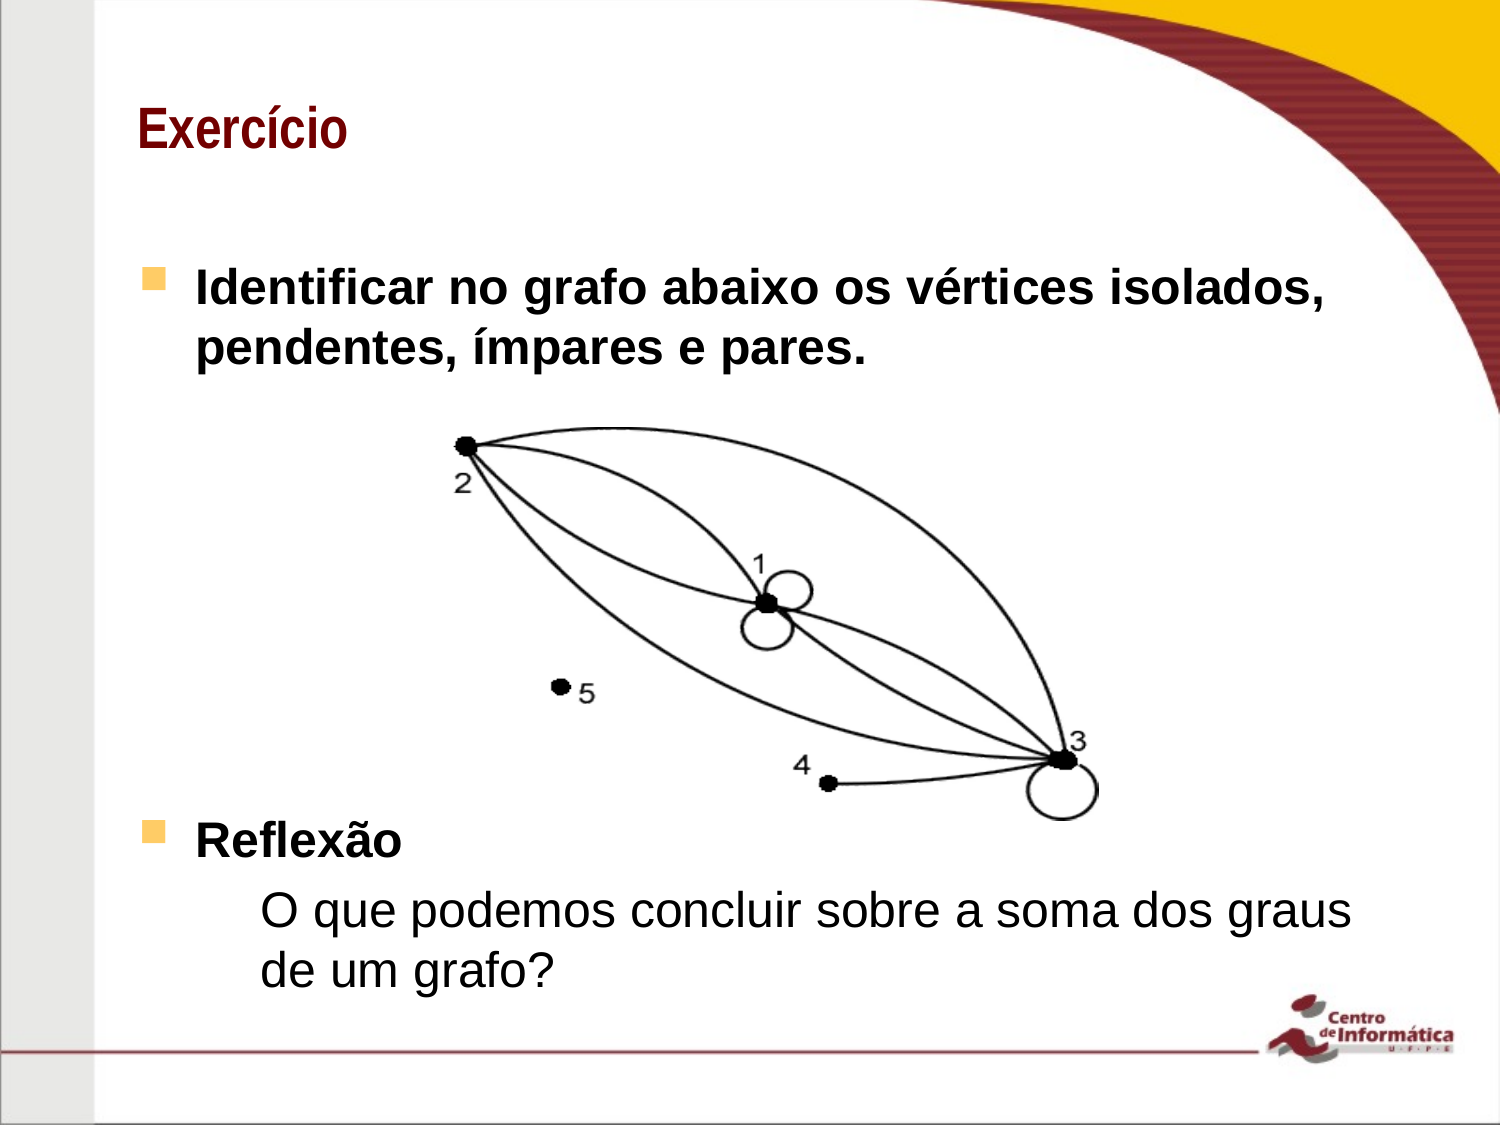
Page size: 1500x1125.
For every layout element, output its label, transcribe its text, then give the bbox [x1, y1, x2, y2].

list Identificar no grafo abaixo os vértices isolados, pendentes, ímpares e pares. [123, 246, 1424, 394]
title Exercício [121, 30, 1318, 219]
picture [0, 0, 1500, 1125]
text_box Reflexão O que podemos concluir sobre a soma dos graus de um grafo? [124, 800, 1424, 947]
